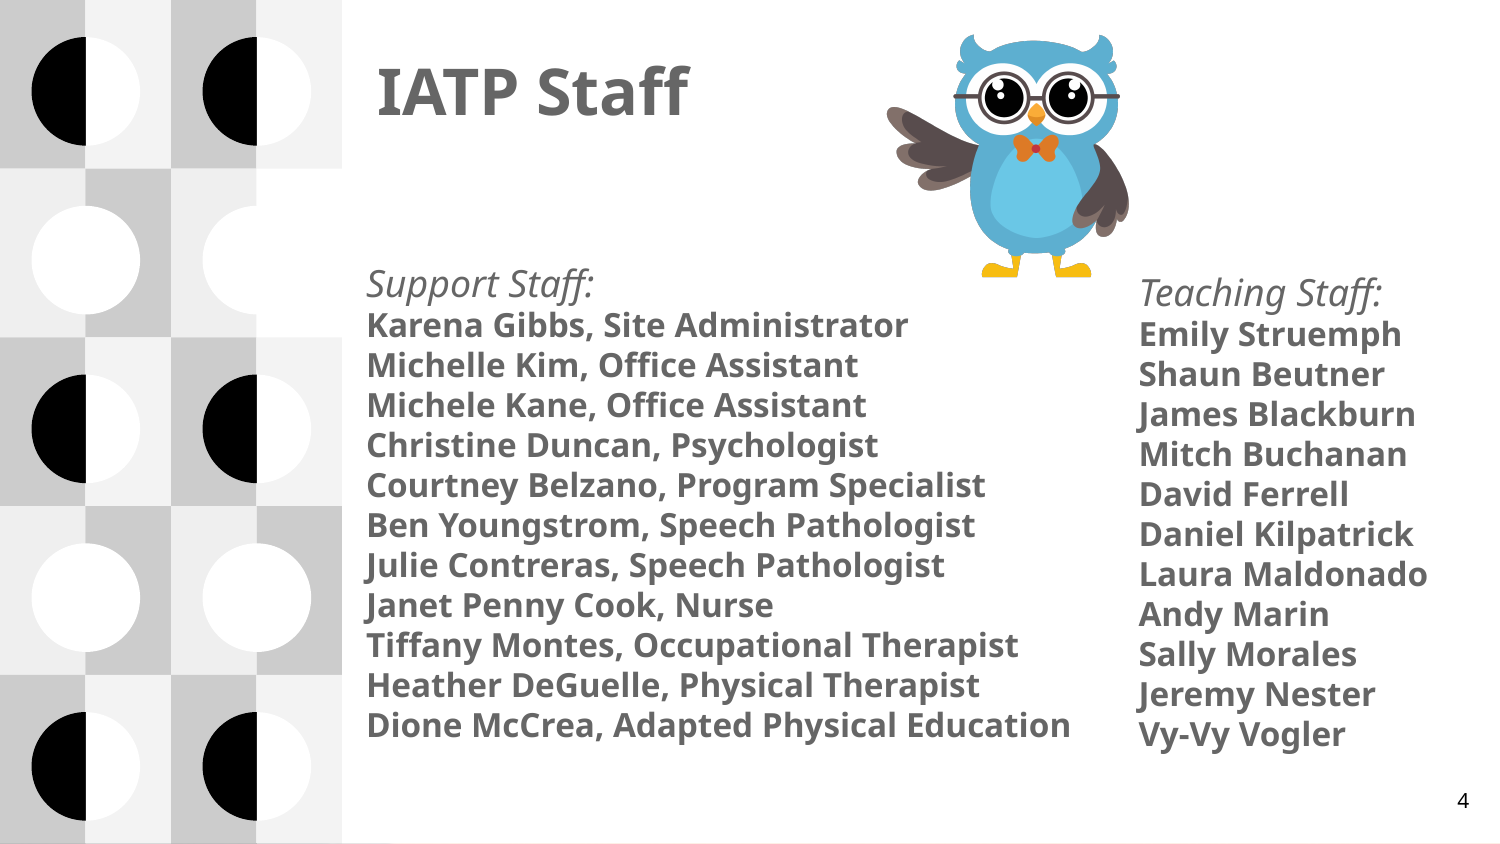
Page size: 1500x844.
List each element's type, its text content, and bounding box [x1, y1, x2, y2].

text_box IATP Staff [362, 43, 864, 168]
picture [875, 21, 1174, 286]
slide_number 4 [1394, 783, 1484, 834]
text_box Teaching Staff: Emily Struemph Shaun Beutner James Blackburn Mitch Buchanan David Ferrell Daniel Kilpatrick Laura Maldonado Andy Marin Sally Morales Jeremy Nester Vy-Vy Vogler [1123, 221, 1500, 783]
text_box Support Staff: Karena Gibbs, Site Administrator Michelle Kim, Office Assistant Michele Kane, Office Assistant Christine Duncan, Psychologist Courtney Belzano, Program Specialist Ben Youngstrom, Speech Pathologist Julie Contreras, Speech Pathologist Janet Penny Cook, Nurse Tiffany Montes, Occupational Therapist Heather DeGuelle, Physical Therapist Dione McCrea, Adapted Physical Education [350, 251, 1123, 770]
